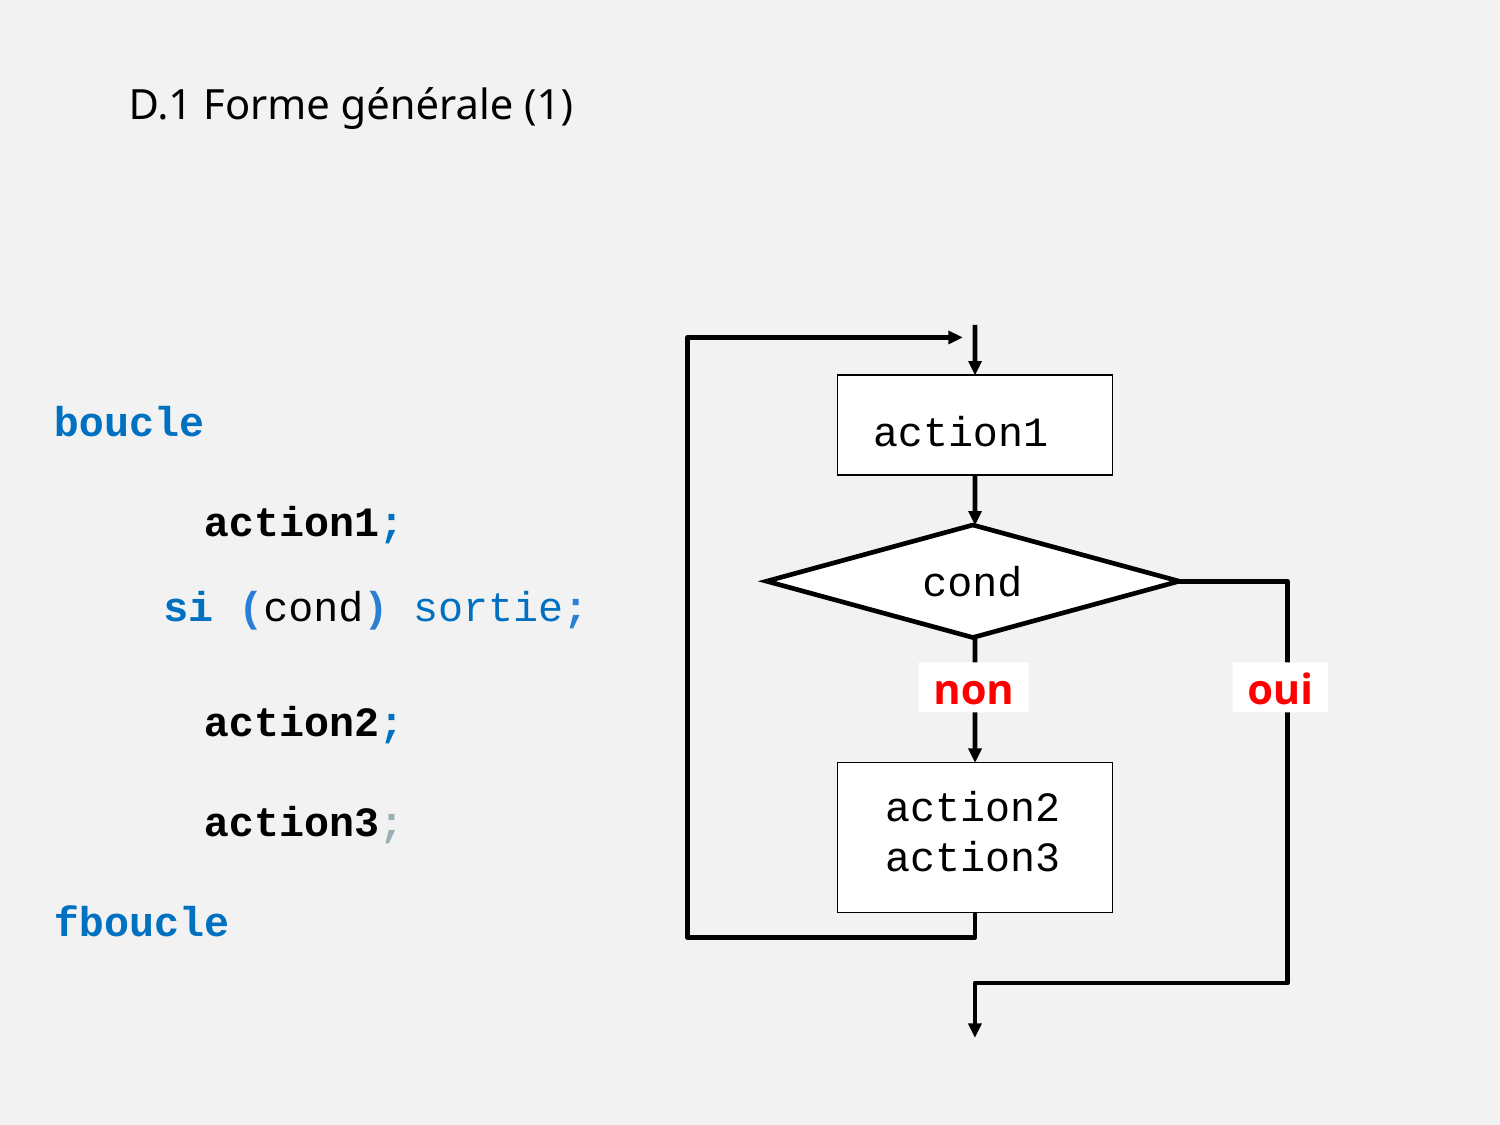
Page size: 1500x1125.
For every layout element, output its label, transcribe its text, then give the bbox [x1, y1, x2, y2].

text_box D.1 Forme générale (1) [113, 70, 1113, 136]
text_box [687, 324, 1324, 1038]
text_box boucle action1; action2; action3; fboucle [39, 337, 419, 953]
text_box si (cond) sortie; [148, 572, 604, 638]
